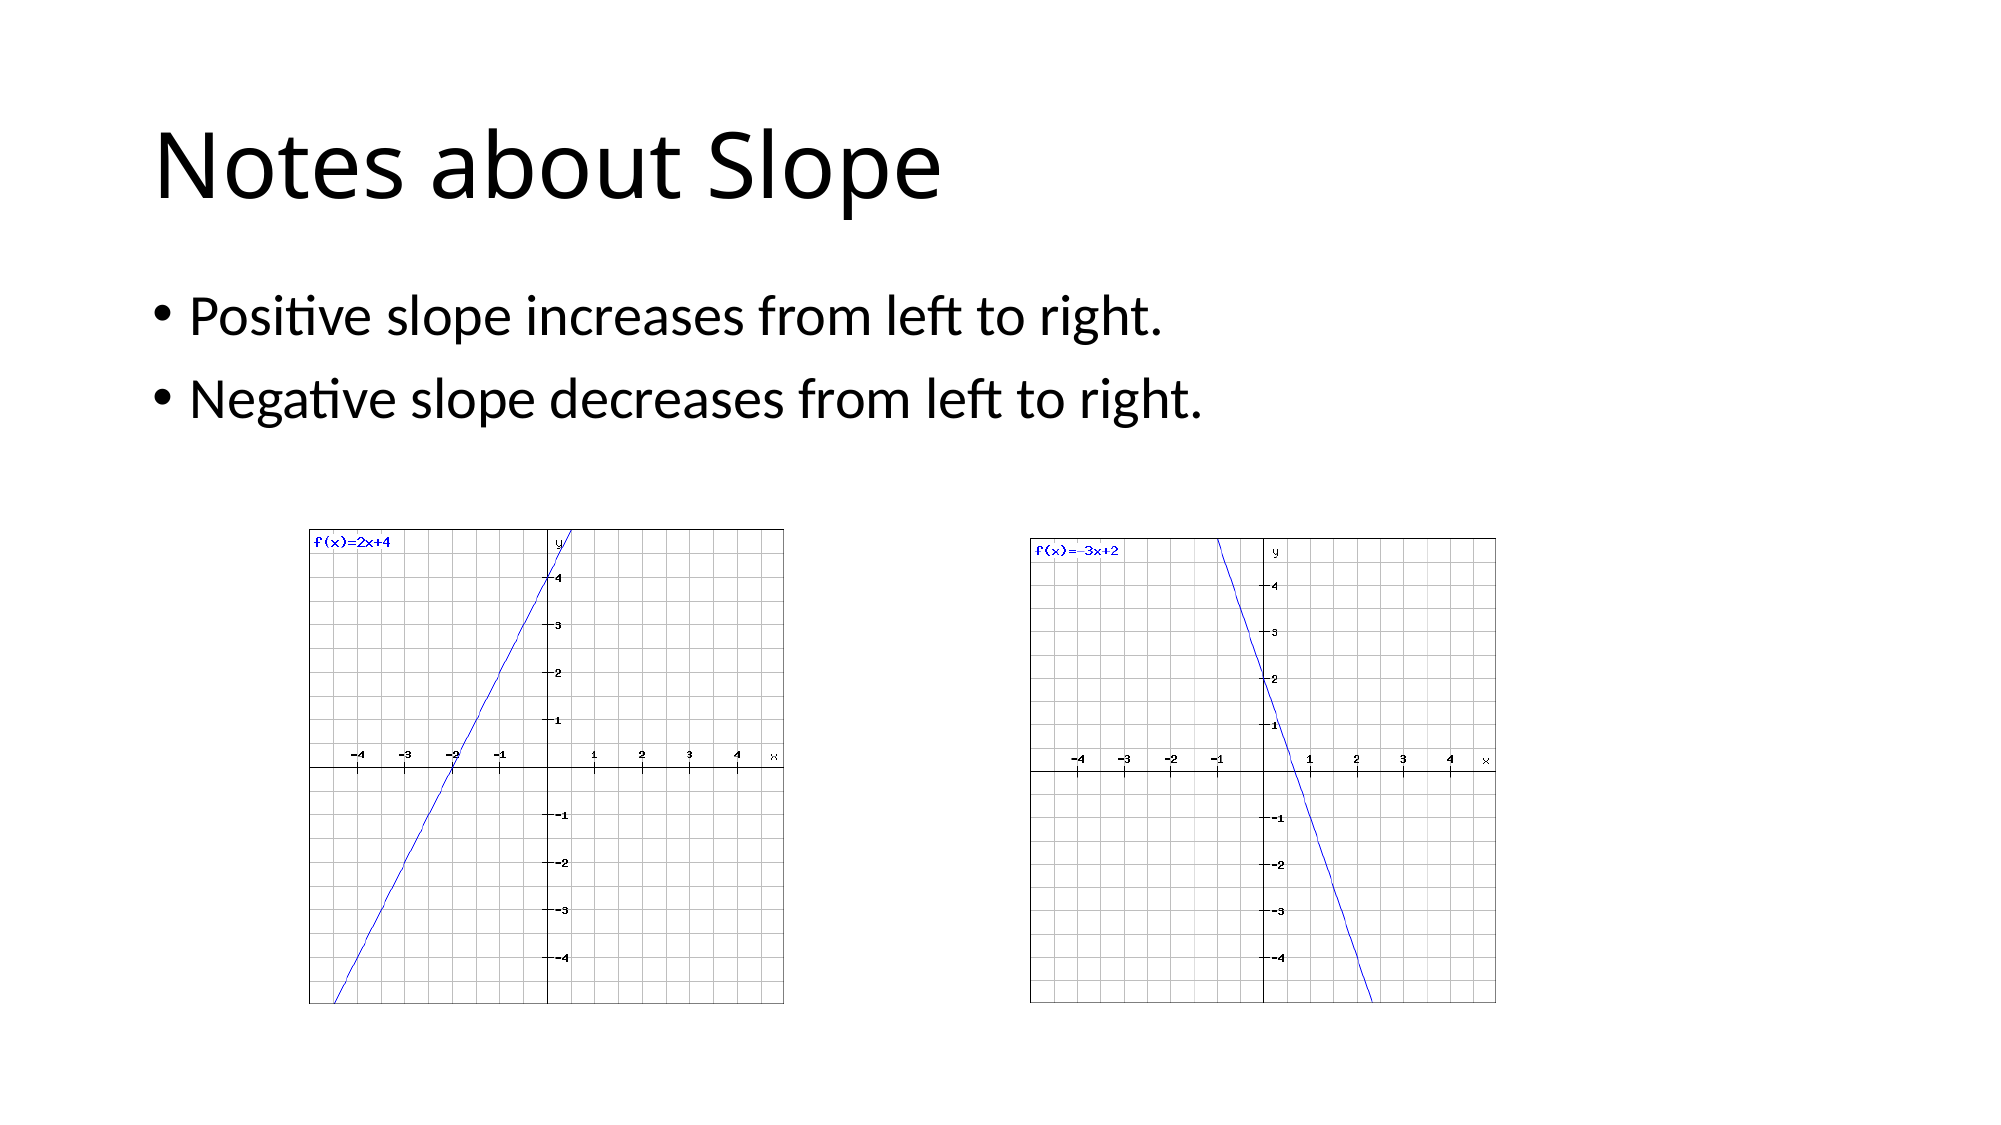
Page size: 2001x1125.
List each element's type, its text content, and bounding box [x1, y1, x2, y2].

list Positive slope increases from left to right. Negative slope decreases from left to right. [137, 277, 1863, 992]
title Notes about Slope [137, 59, 1863, 277]
picture [309, 529, 784, 1004]
picture [1030, 538, 1496, 1004]
